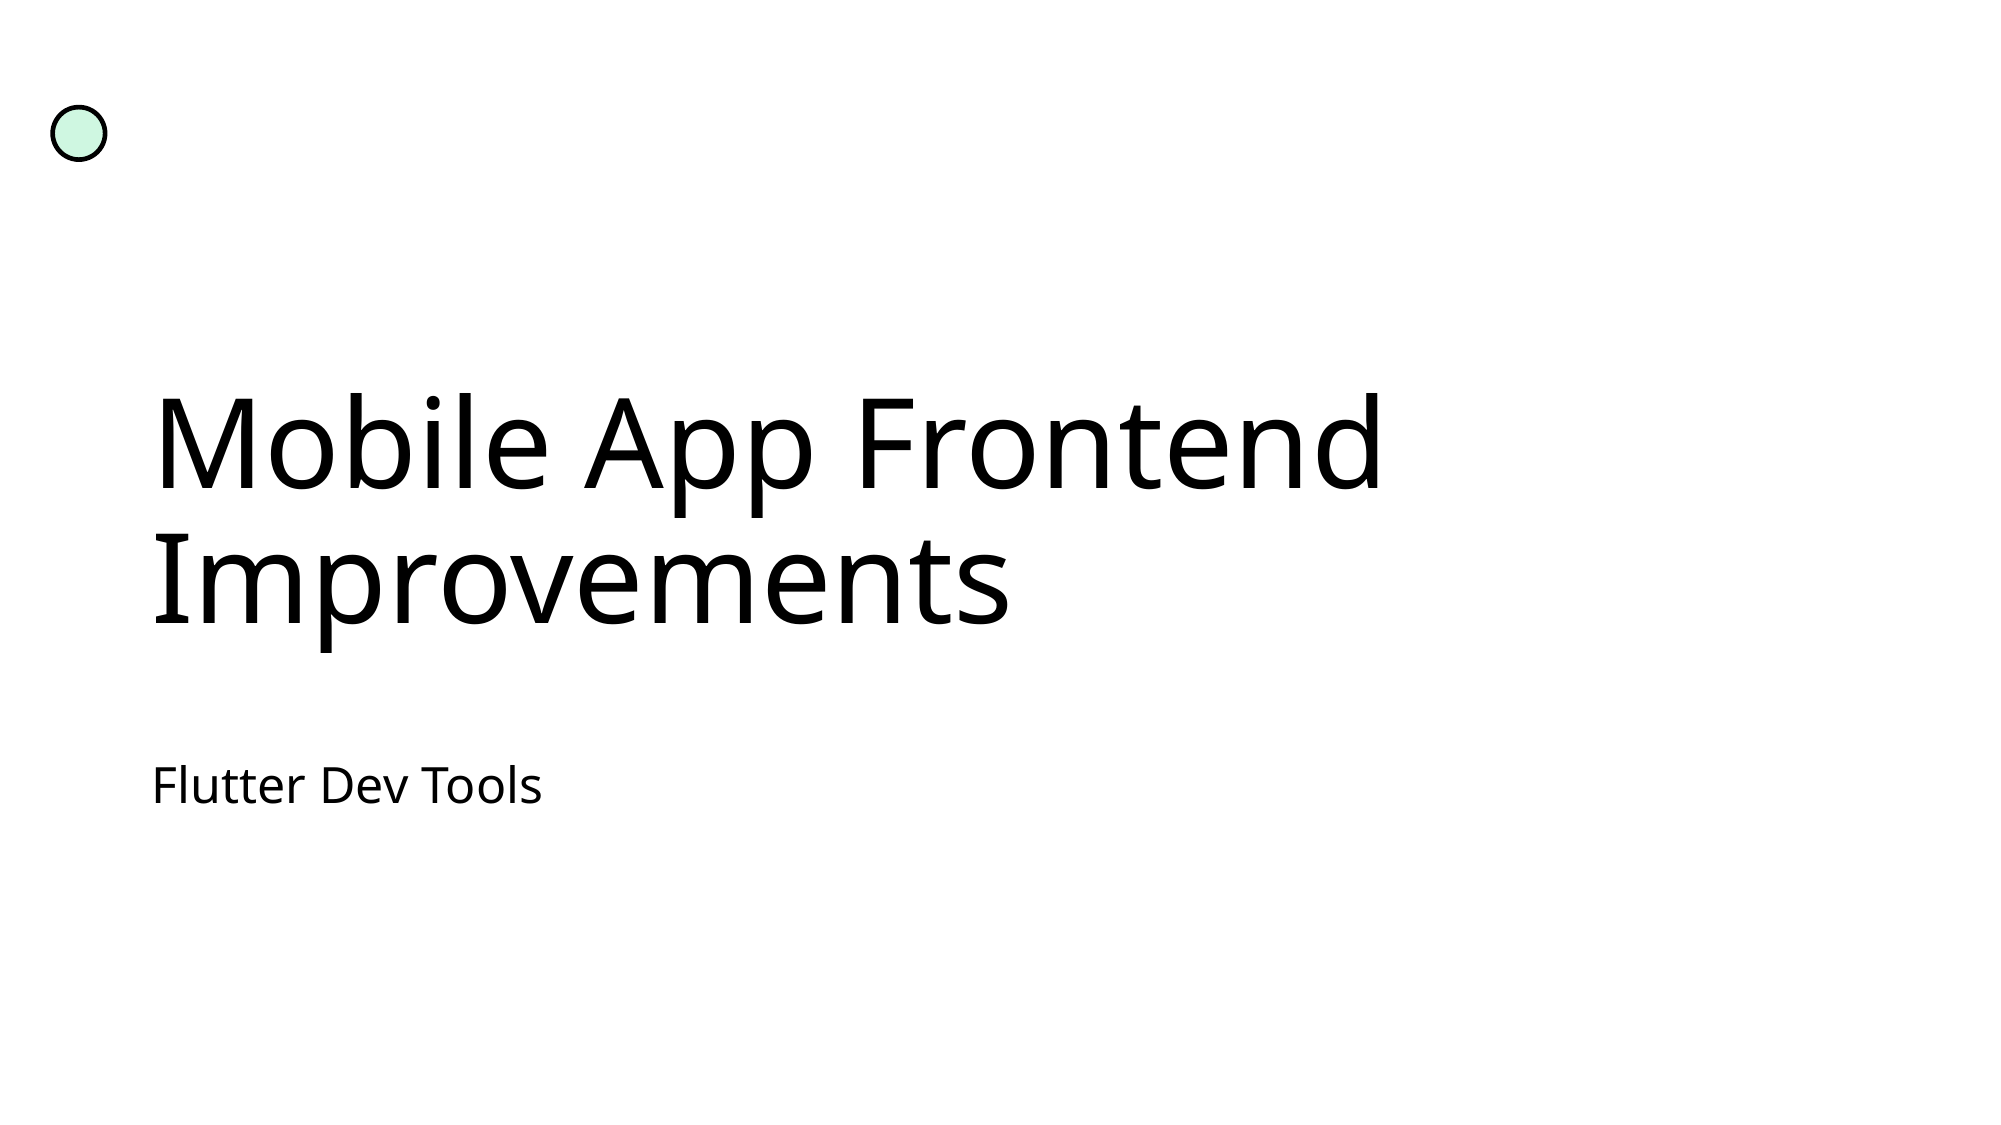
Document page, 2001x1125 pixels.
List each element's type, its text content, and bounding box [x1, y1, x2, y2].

list Flutter Dev Tools [136, 752, 1862, 999]
title Mobile App Frontend Improvements [136, 280, 1862, 749]
